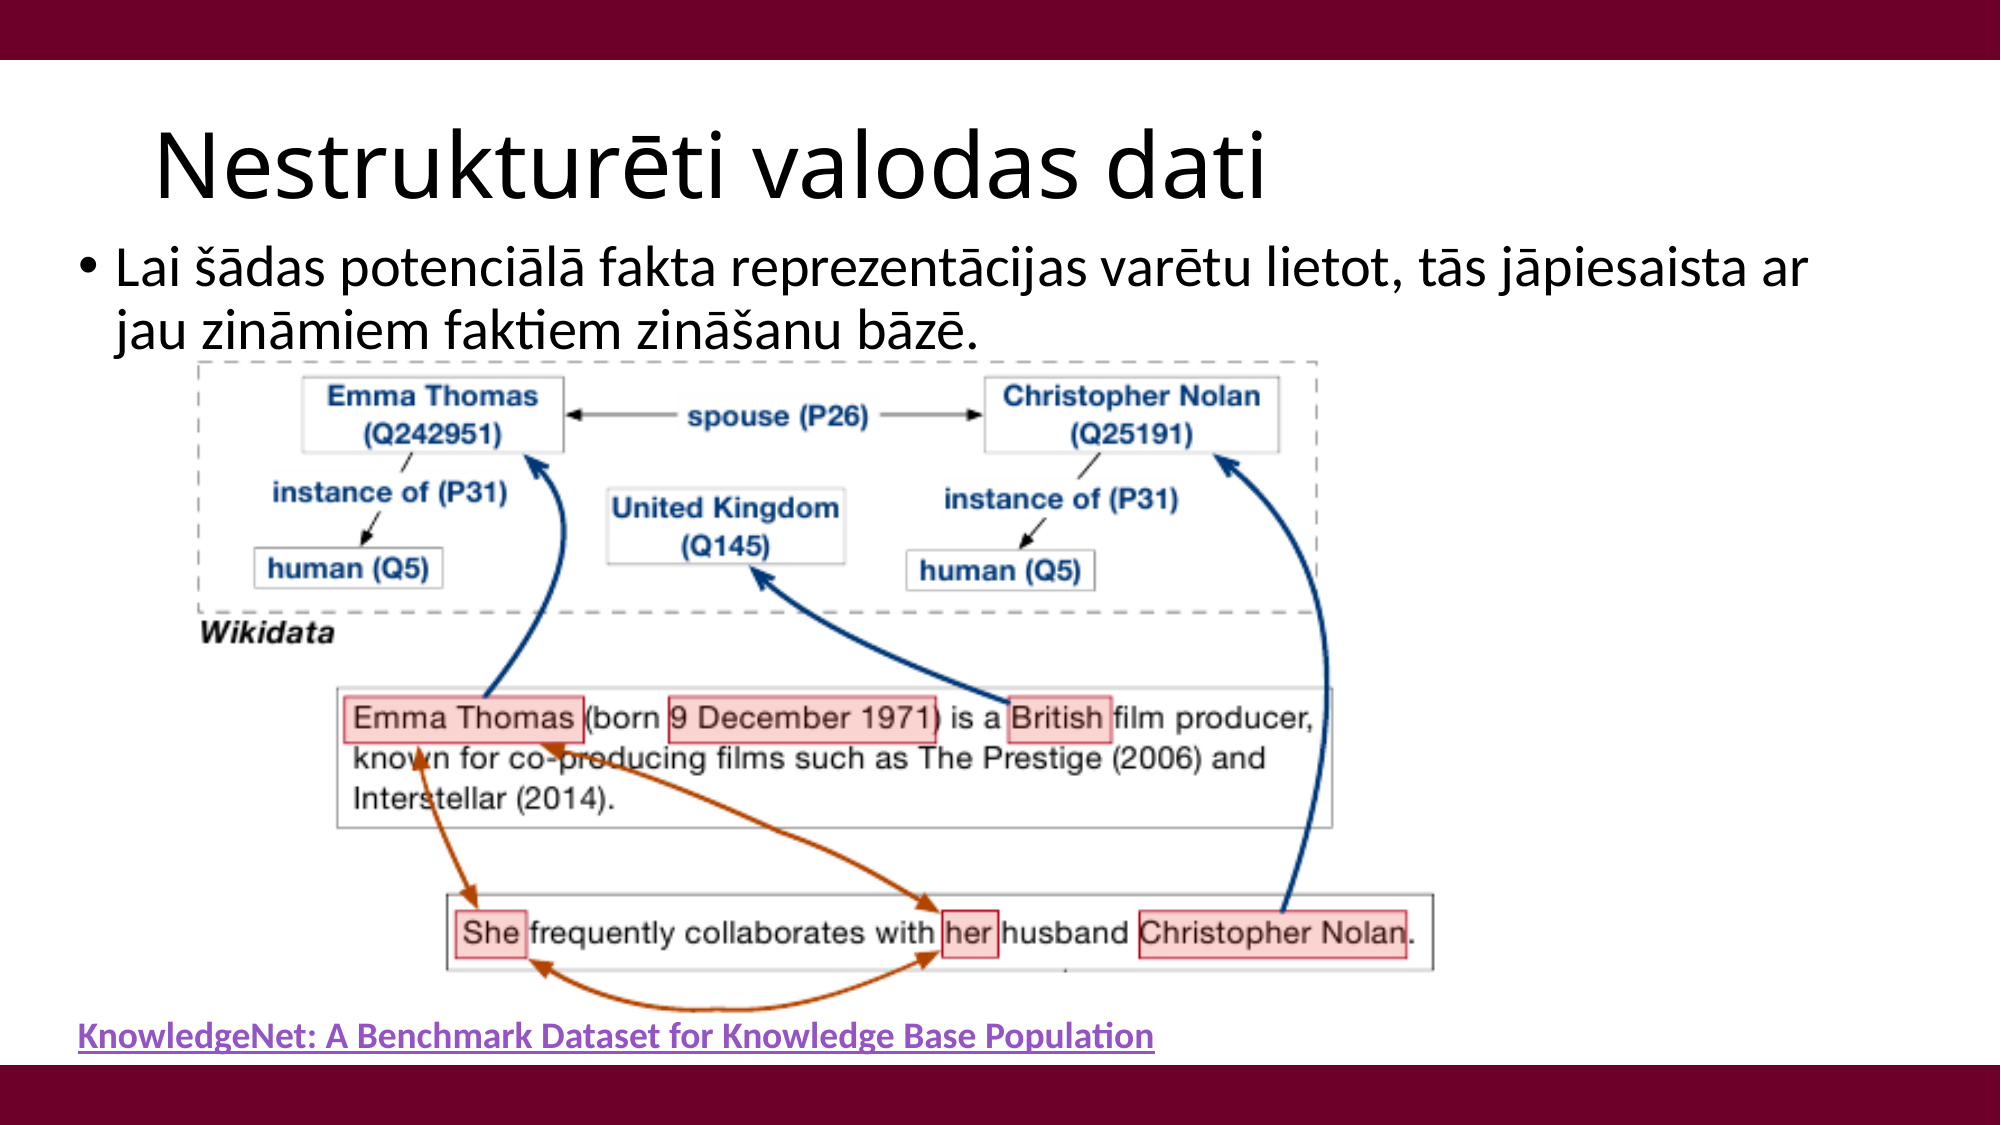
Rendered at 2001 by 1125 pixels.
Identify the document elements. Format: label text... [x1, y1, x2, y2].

title Nestrukturēti valodas dati [137, 59, 1863, 228]
list Lai šādas potenciālā fakta reprezentācijas varētu lietot, tās jāpiesaista ar jau zināmiem faktiem zināšanu bāzē. [63, 228, 1863, 1014]
picture [189, 348, 1446, 1030]
text_box KnowledgeNet: A Benchmark Dataset for Knowledge Base Population [63, 1003, 1368, 1064]
